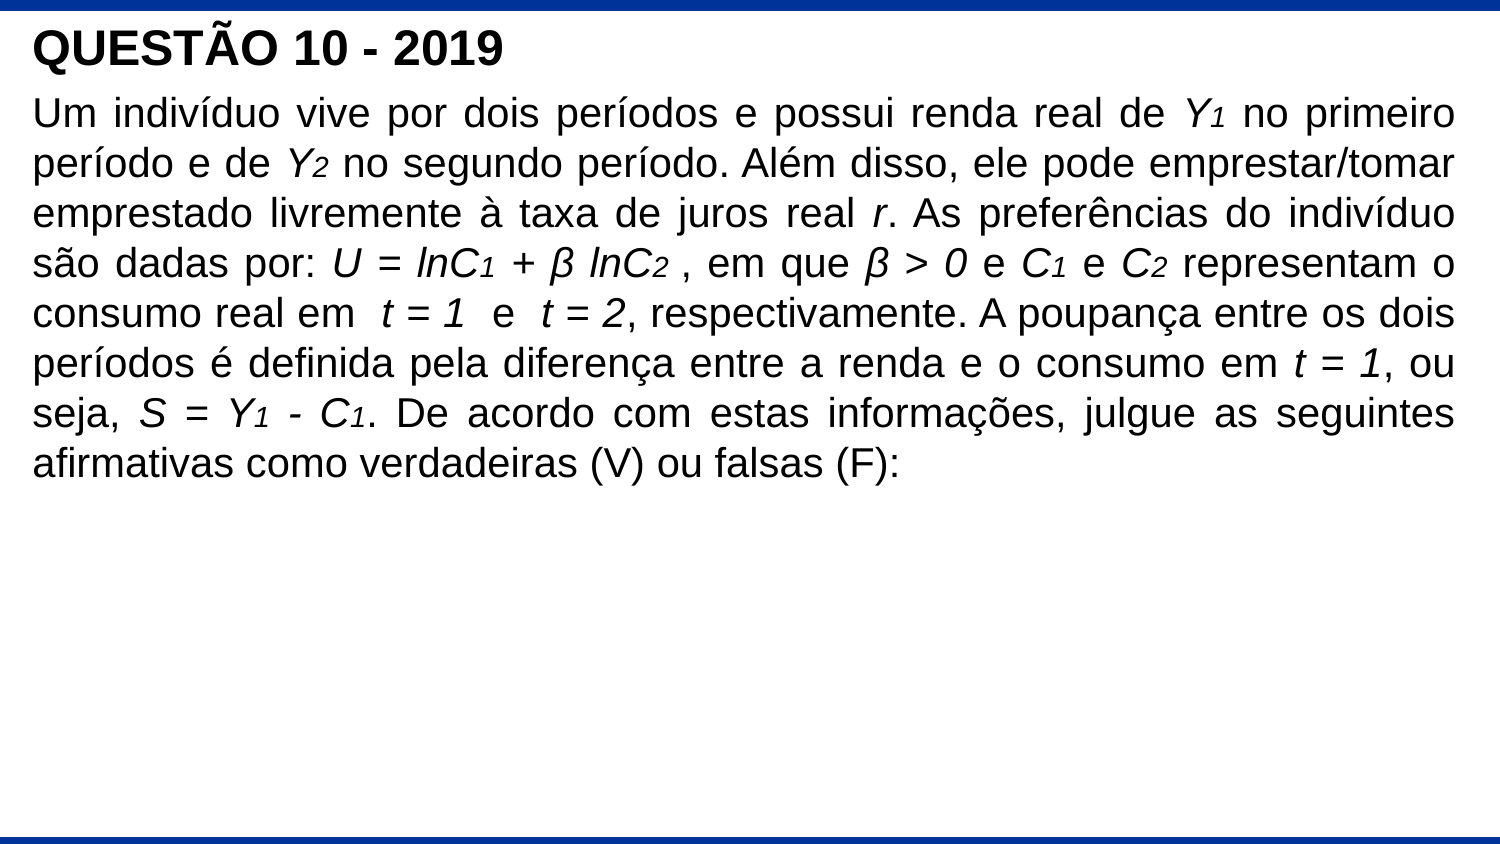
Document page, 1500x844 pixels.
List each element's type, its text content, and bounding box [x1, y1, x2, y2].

text_box QUESTÃO 10 - 2019 Um indivíduo vive por dois períodos e possui renda real de Y1 no primeiro período e de Y2 no segundo período. Além disso, ele pode emprestar/tomar emprestado livremente à taxa de juros real r. As preferências do indivíduo são dadas por: U = lnC1 + β lnC2 , em que β > 0 e C1 e C2 representam o consumo real em t = 1 e t = 2, respectivamente. A poupança entre os dois períodos é definida pela diferença entre a renda e o consumo em t = 1, ou seja, S = Y1 - C1. De acordo com estas informações, julgue as seguintes afirmativas como verdadeiras (V) ou falsas (F): [17, 8, 1471, 544]
